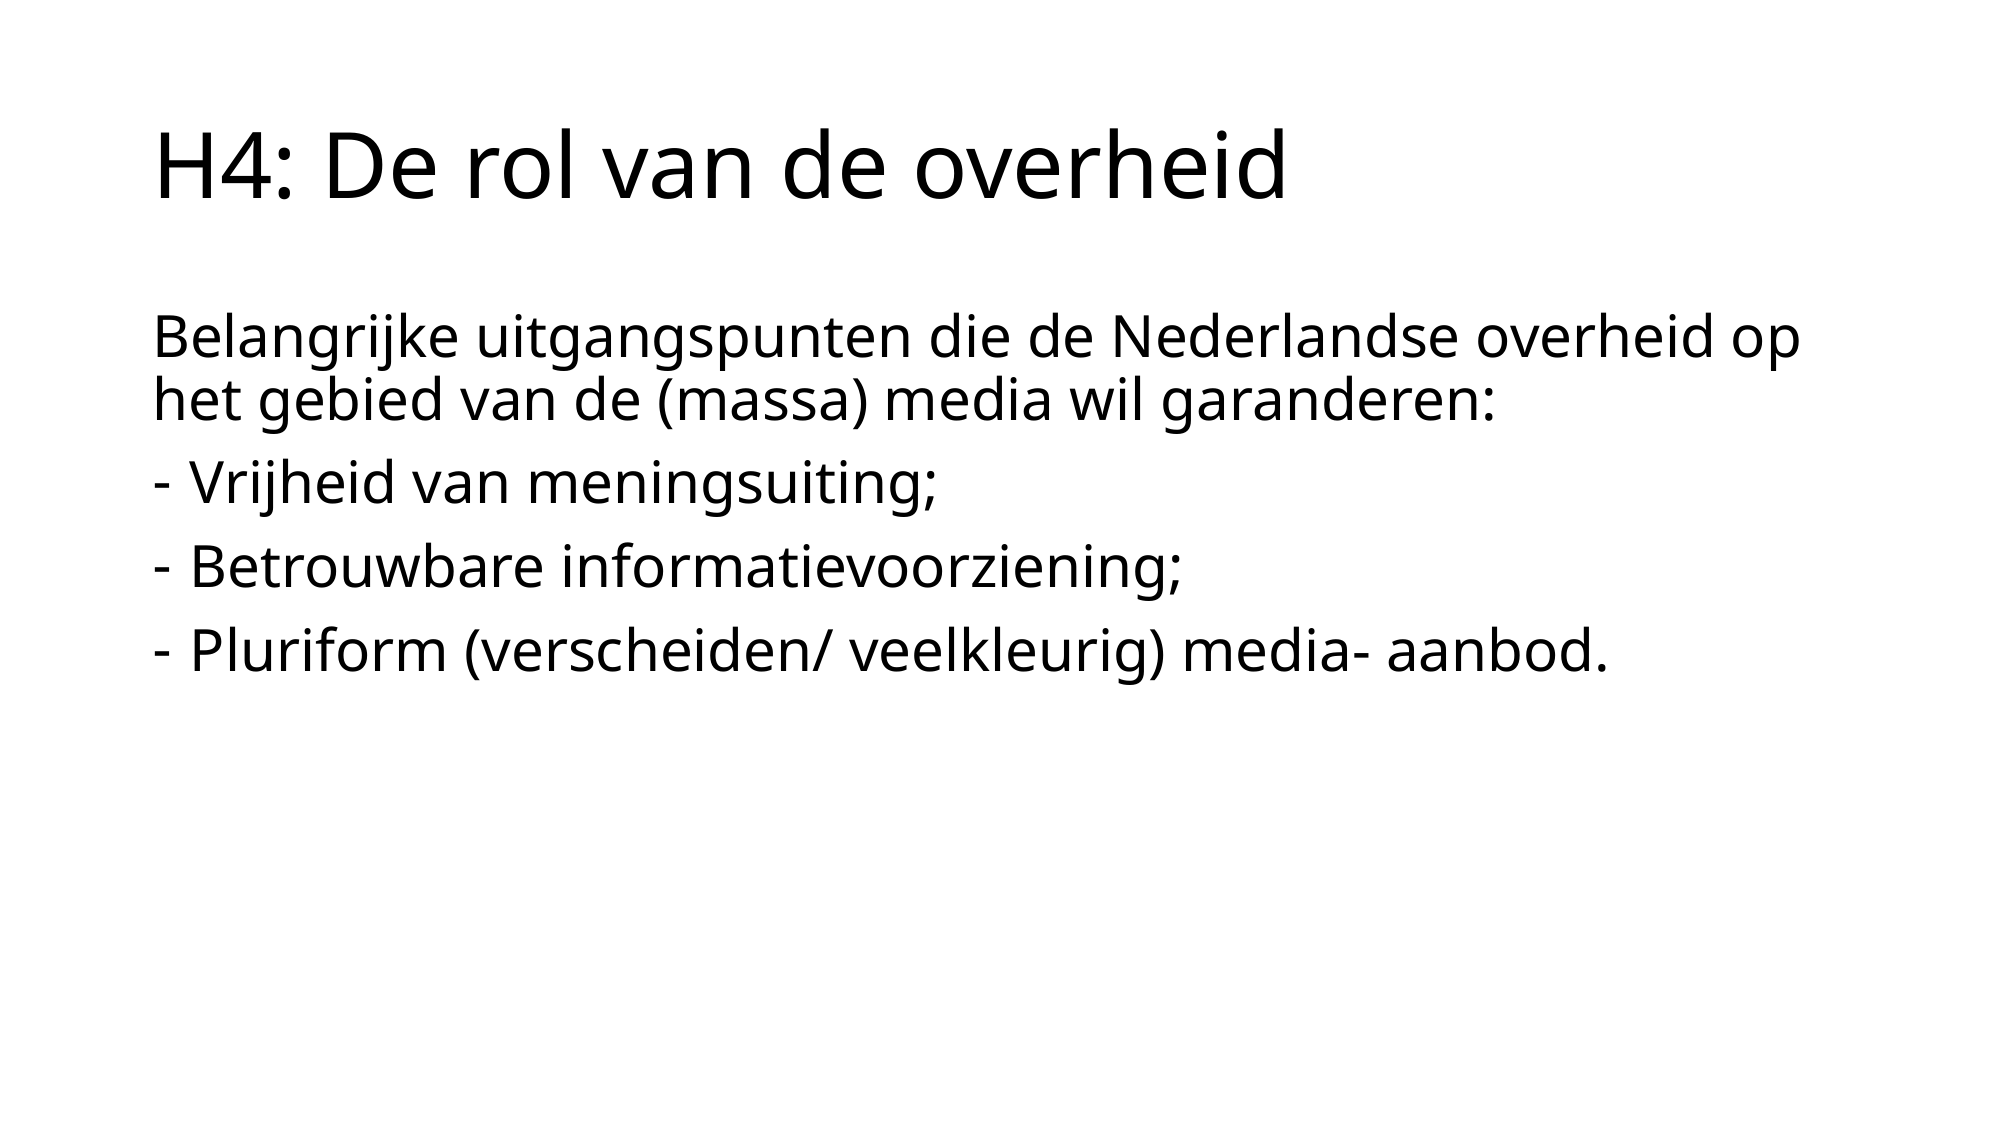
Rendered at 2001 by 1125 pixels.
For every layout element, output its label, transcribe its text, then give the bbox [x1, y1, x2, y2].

title H4: De rol van de overheid [137, 59, 1863, 278]
list Belangrijke uitgangspunten die de Nederlandse overheid op het gebied van de (massa) media wil garanderen: Vrijheid van meningsuiting; Betrouwbare informatievoorziening; Pluriform (verscheiden/ veelkleurig) media- aanbod. [137, 299, 1863, 1014]
